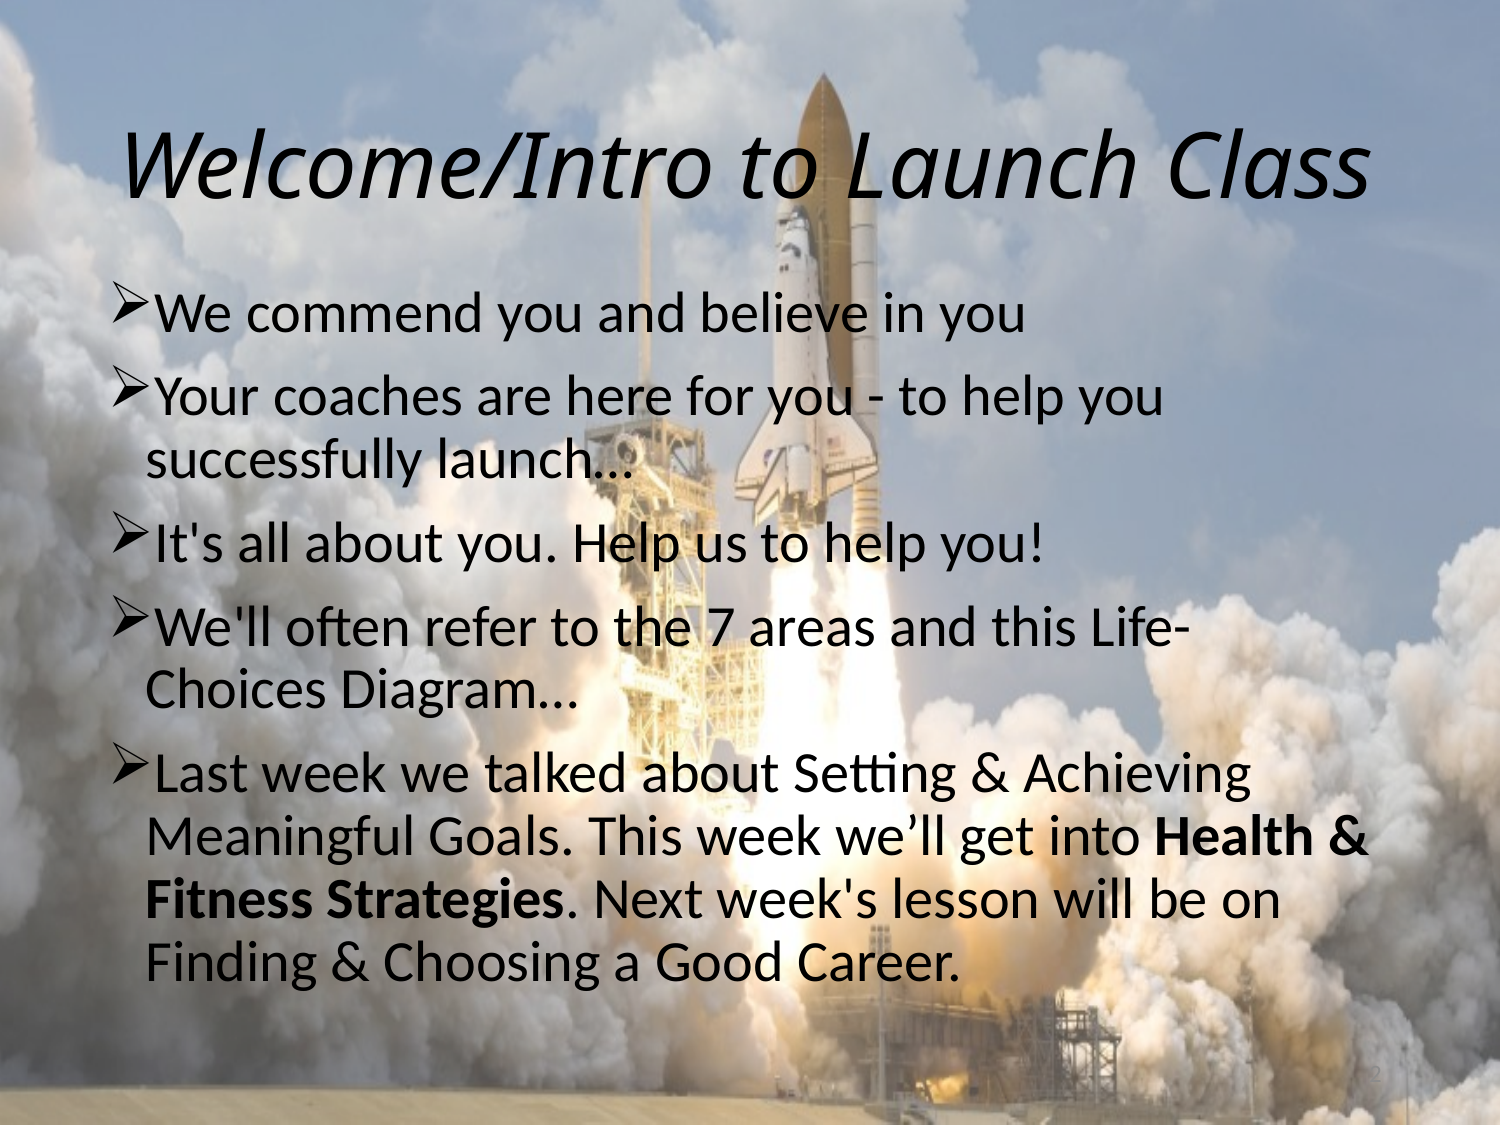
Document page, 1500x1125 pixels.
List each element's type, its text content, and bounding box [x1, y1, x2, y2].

title Welcome/Intro to Launch Class [103, 59, 1397, 278]
slide_number 2 [1059, 1042, 1397, 1103]
list We commend you and believe in you Your coaches are here for you - to help you successfully launch… It's all about you. Help us to help you! We'll often refer to the 7 areas and this Life-Choices Diagram… Last week we talked about Setting & Achieving Meaningful Goals. This week we’ll get into Health & Fitness Strategies. Next week's lesson will be on Finding & Choosing a Good Career. [92, 274, 1387, 1069]
